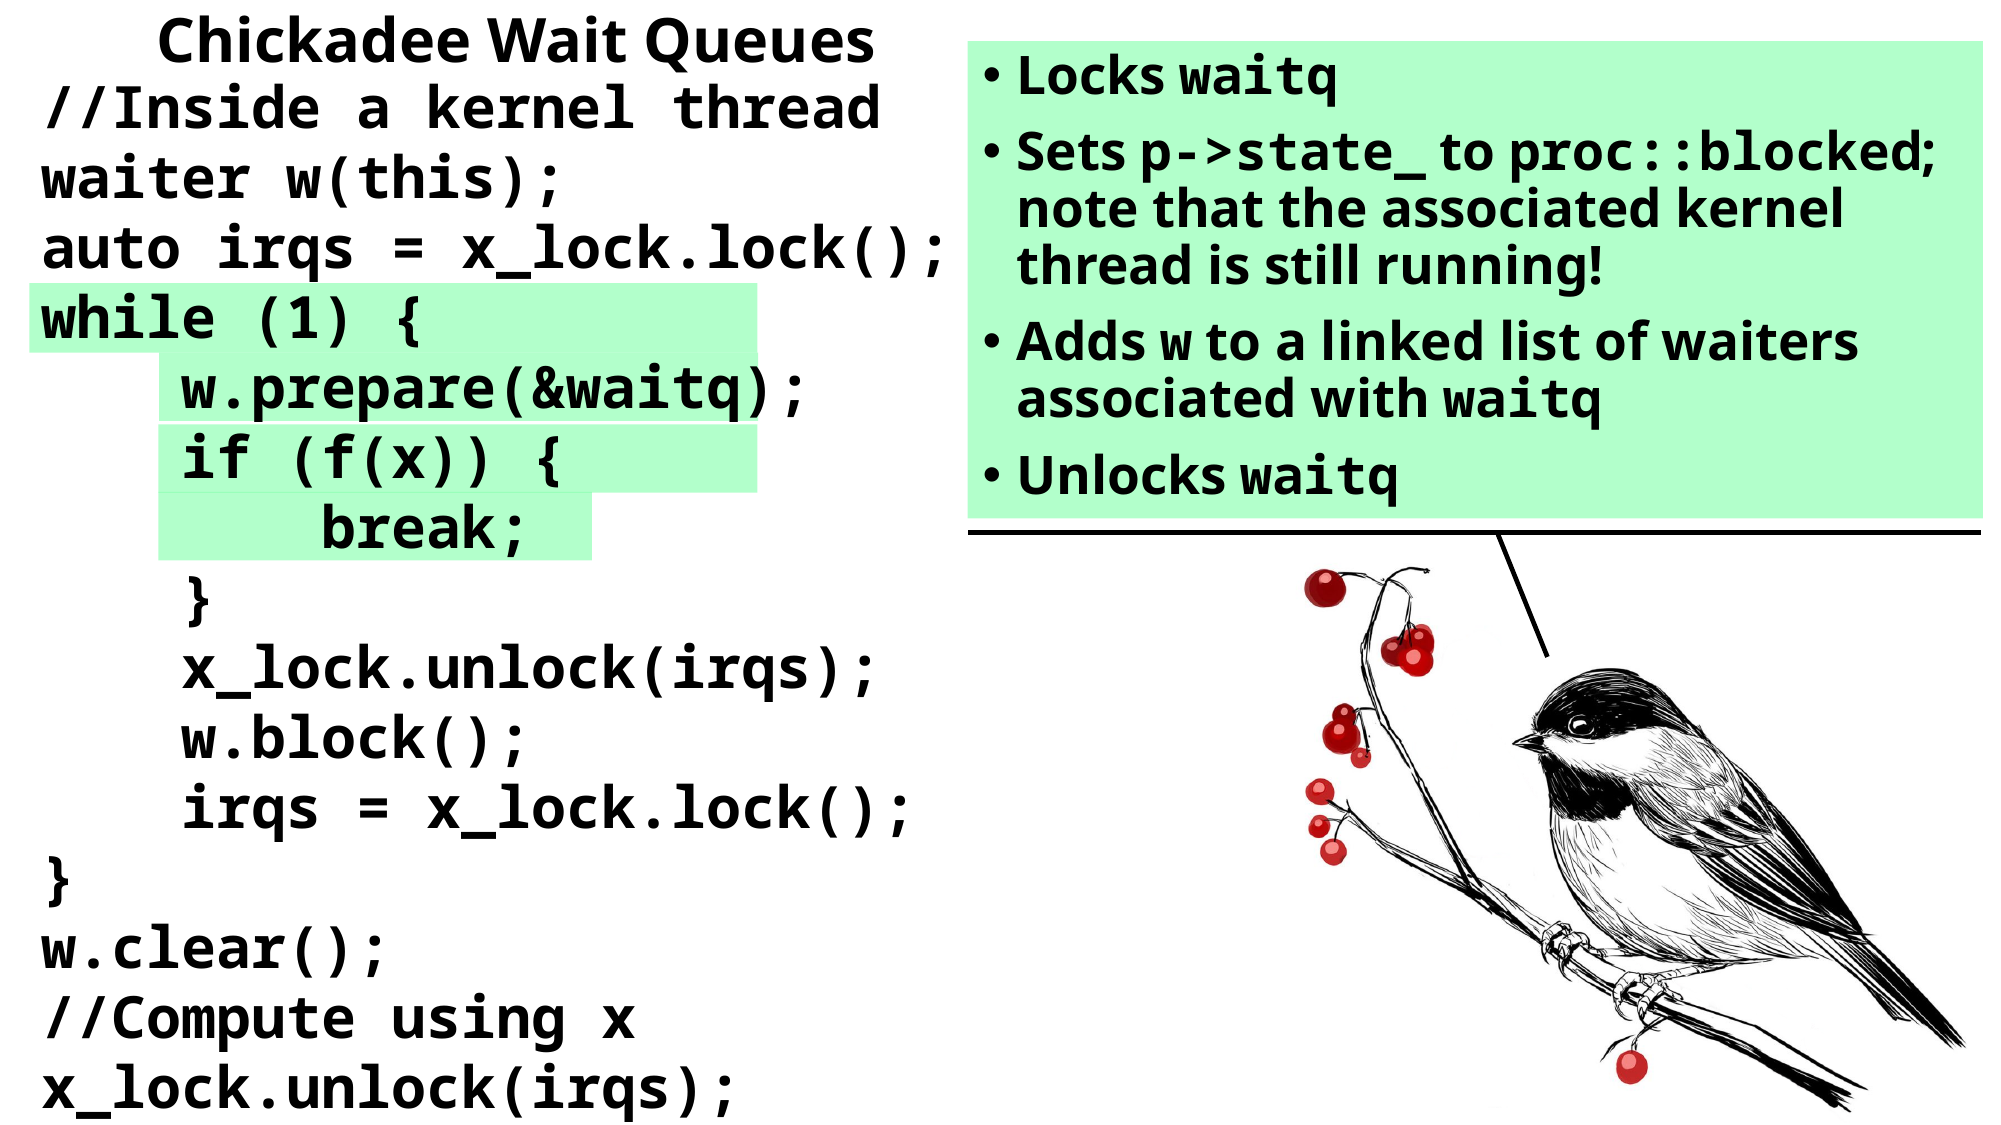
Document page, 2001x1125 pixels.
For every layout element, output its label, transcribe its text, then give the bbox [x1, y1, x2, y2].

title Chickadee Wait Queues [127, 0, 906, 63]
picture [1289, 657, 1970, 1125]
list Locks waitq Sets p->state_ to proc::blocked; note that the associated kernel thread is still running! Adds w to a linked list of waiters associated with waitq Unlocks waitq [967, 41, 1983, 519]
text_box //Inside a kernel thread waiter w(this); auto irqs = x_lock.lock(); while (1) { w.prepare(&waitq); if (f(x)) { break; } x_lock.unlock(irqs); w.block(); irqs = x_lock.lock(); } w.clear(); //Compute using x x_lock.unlock(irqs); [26, 63, 1243, 1125]
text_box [967, 532, 1981, 657]
